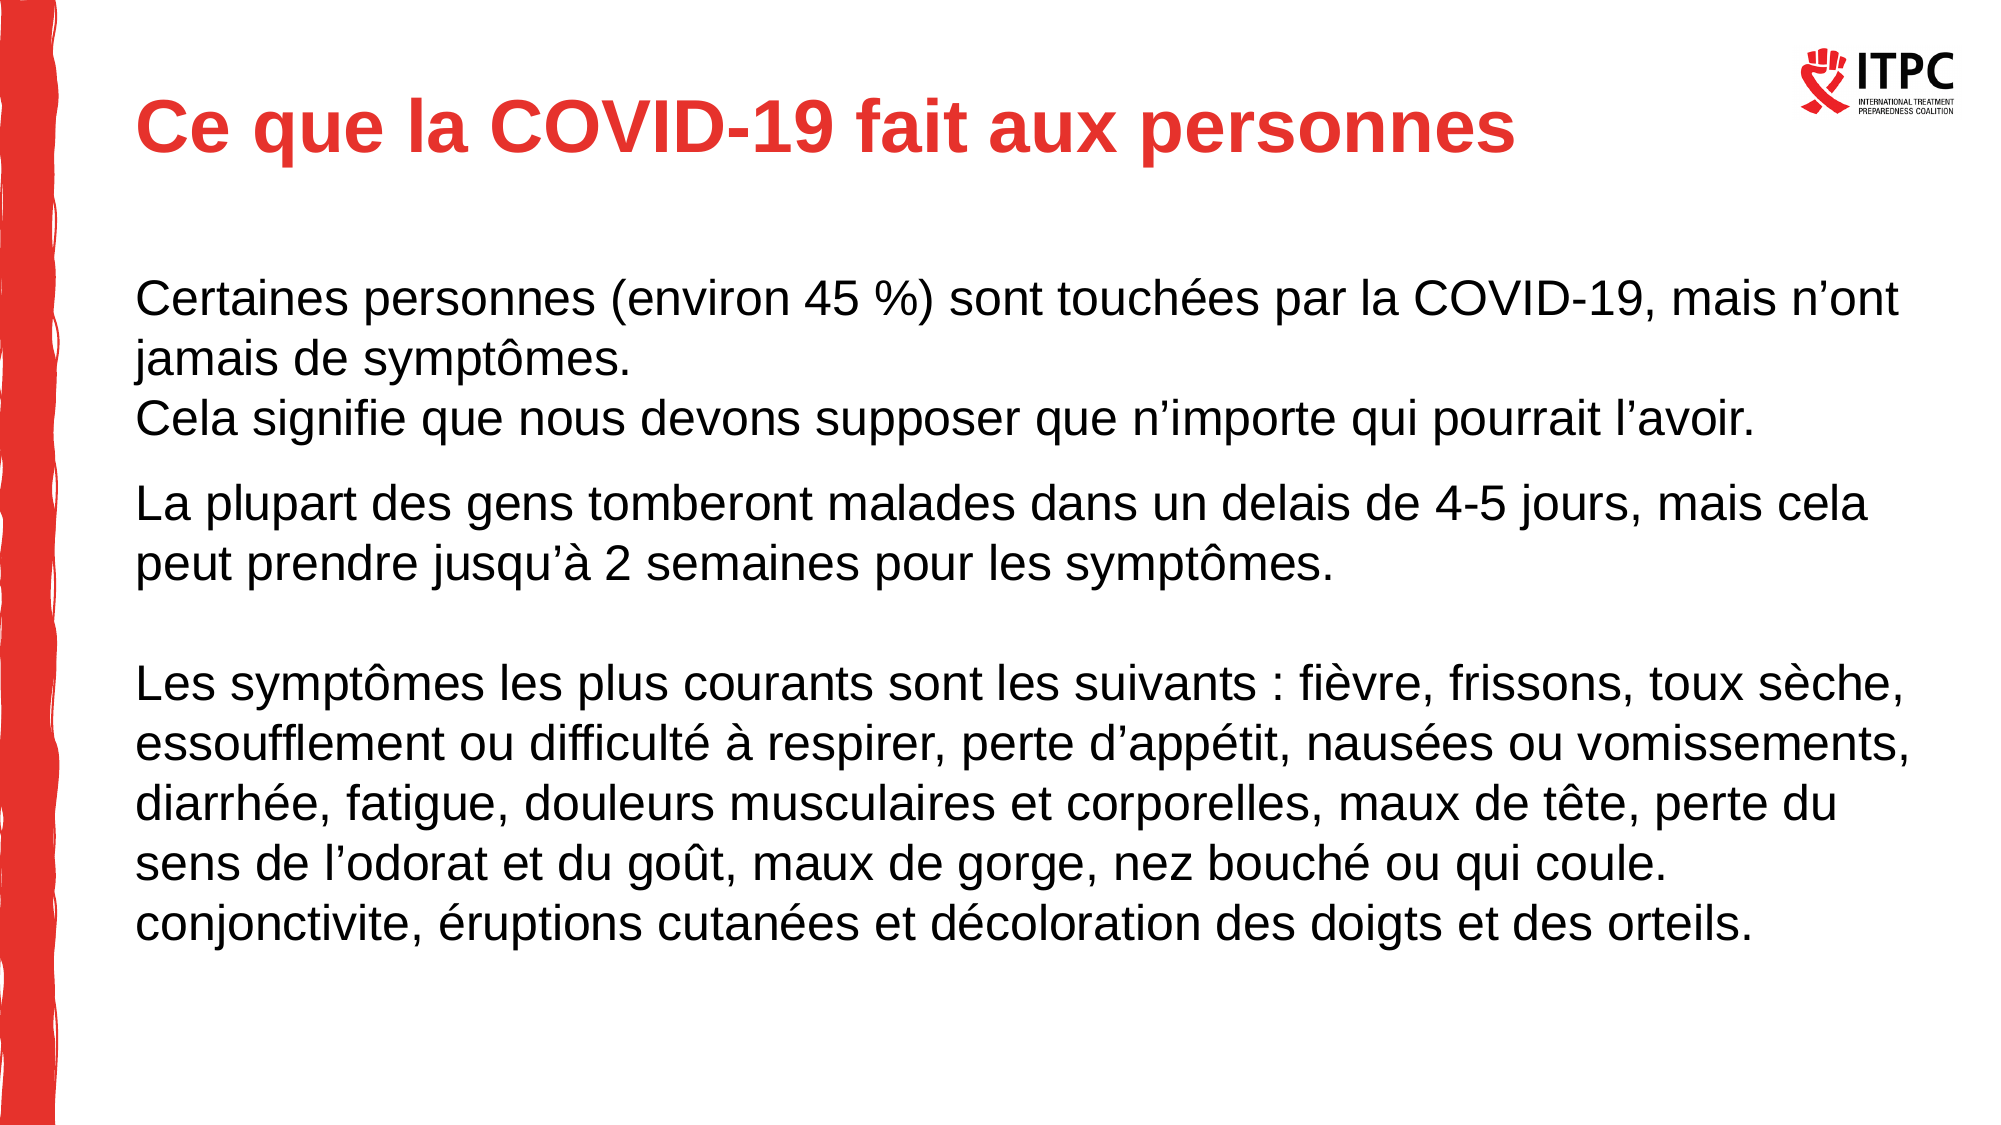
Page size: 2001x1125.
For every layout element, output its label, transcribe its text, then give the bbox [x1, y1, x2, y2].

title Ce que la COVID-19 fait aux personnes [135, 88, 1711, 187]
picture [1792, 45, 1962, 120]
list Certaines personnes (environ 45 %) sont touchées par la COVID-19, mais n’ont jamais de symptômes. Cela signifie que nous devons supposer que n’importe qui pourrait l’avoir. La plupart des gens tomberont malades dans un delais de 4-5 jours, mais cela peut prendre jusqu’à 2 semaines pour les symptômes. Les symptômes les plus courants sont les suivants : fièvre, frissons, toux sèche, essoufflement ou difficulté à respirer, perte d’appétit, nausées ou vomissements, diarrhée, fatigue, douleurs musculaires et corporelles, maux de tête, perte du sens de l’odorat et du goût, maux de gorge, nez bouché ou qui coule. conjonctivite, éruptions cutanées et décoloration des doigts et des orteils. [135, 265, 1914, 996]
